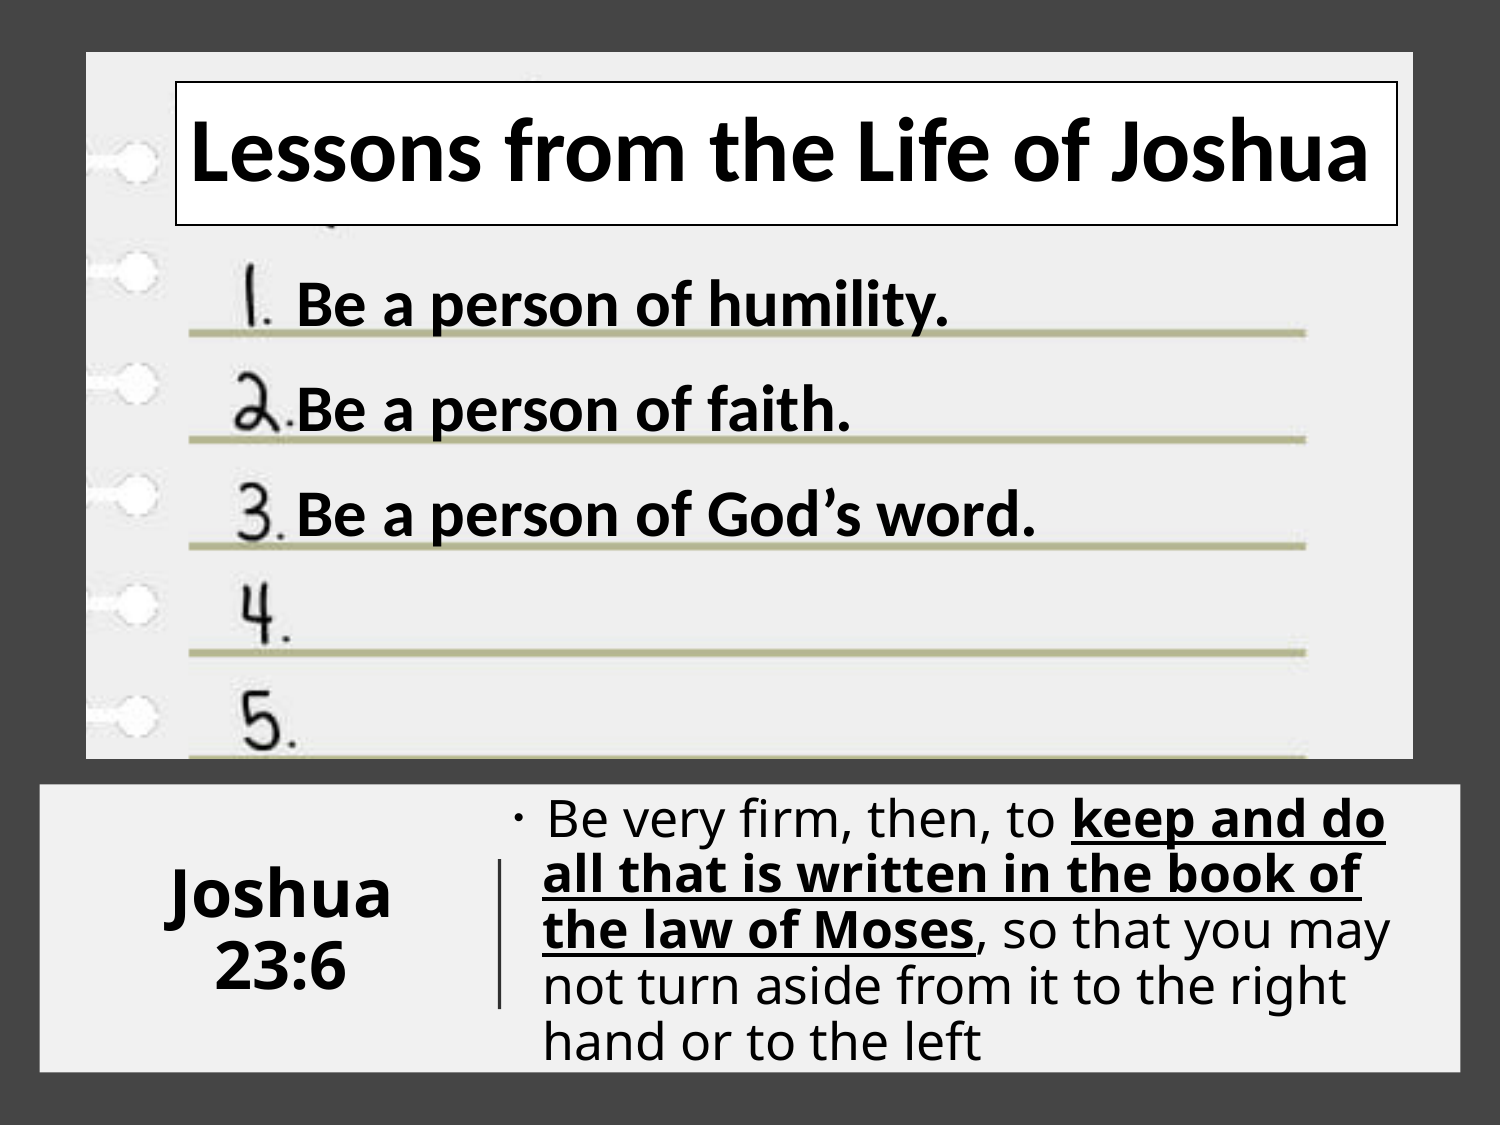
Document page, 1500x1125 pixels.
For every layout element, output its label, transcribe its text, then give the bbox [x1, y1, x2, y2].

list Be very firm, then, to keep and do all that is written in the book of the law of Moses, so that you may not turn aside from it to the right hand or to the left [498, 784, 1461, 1125]
picture [86, 52, 1413, 759]
text_box [0, 0, 1500, 1125]
text_box [38, 783, 1461, 1073]
title Joshua 23:6 [103, 821, 459, 1043]
